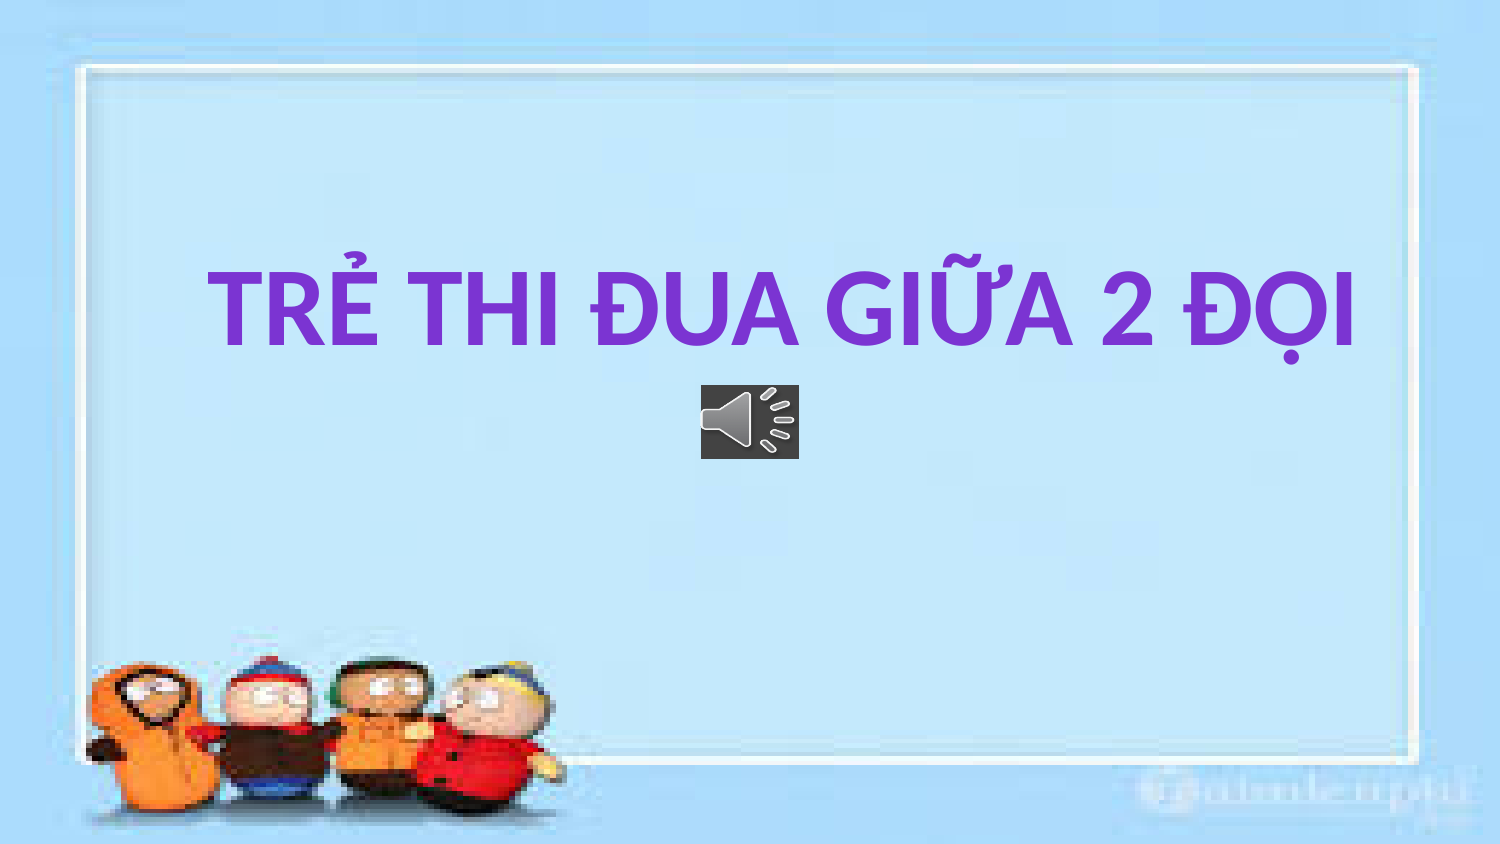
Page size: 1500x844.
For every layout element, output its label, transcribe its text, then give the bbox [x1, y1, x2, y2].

text_box TRẺ THI ĐUA GiỮA 2 ĐỘI [192, 224, 1377, 375]
picture [0, 0, 1500, 844]
